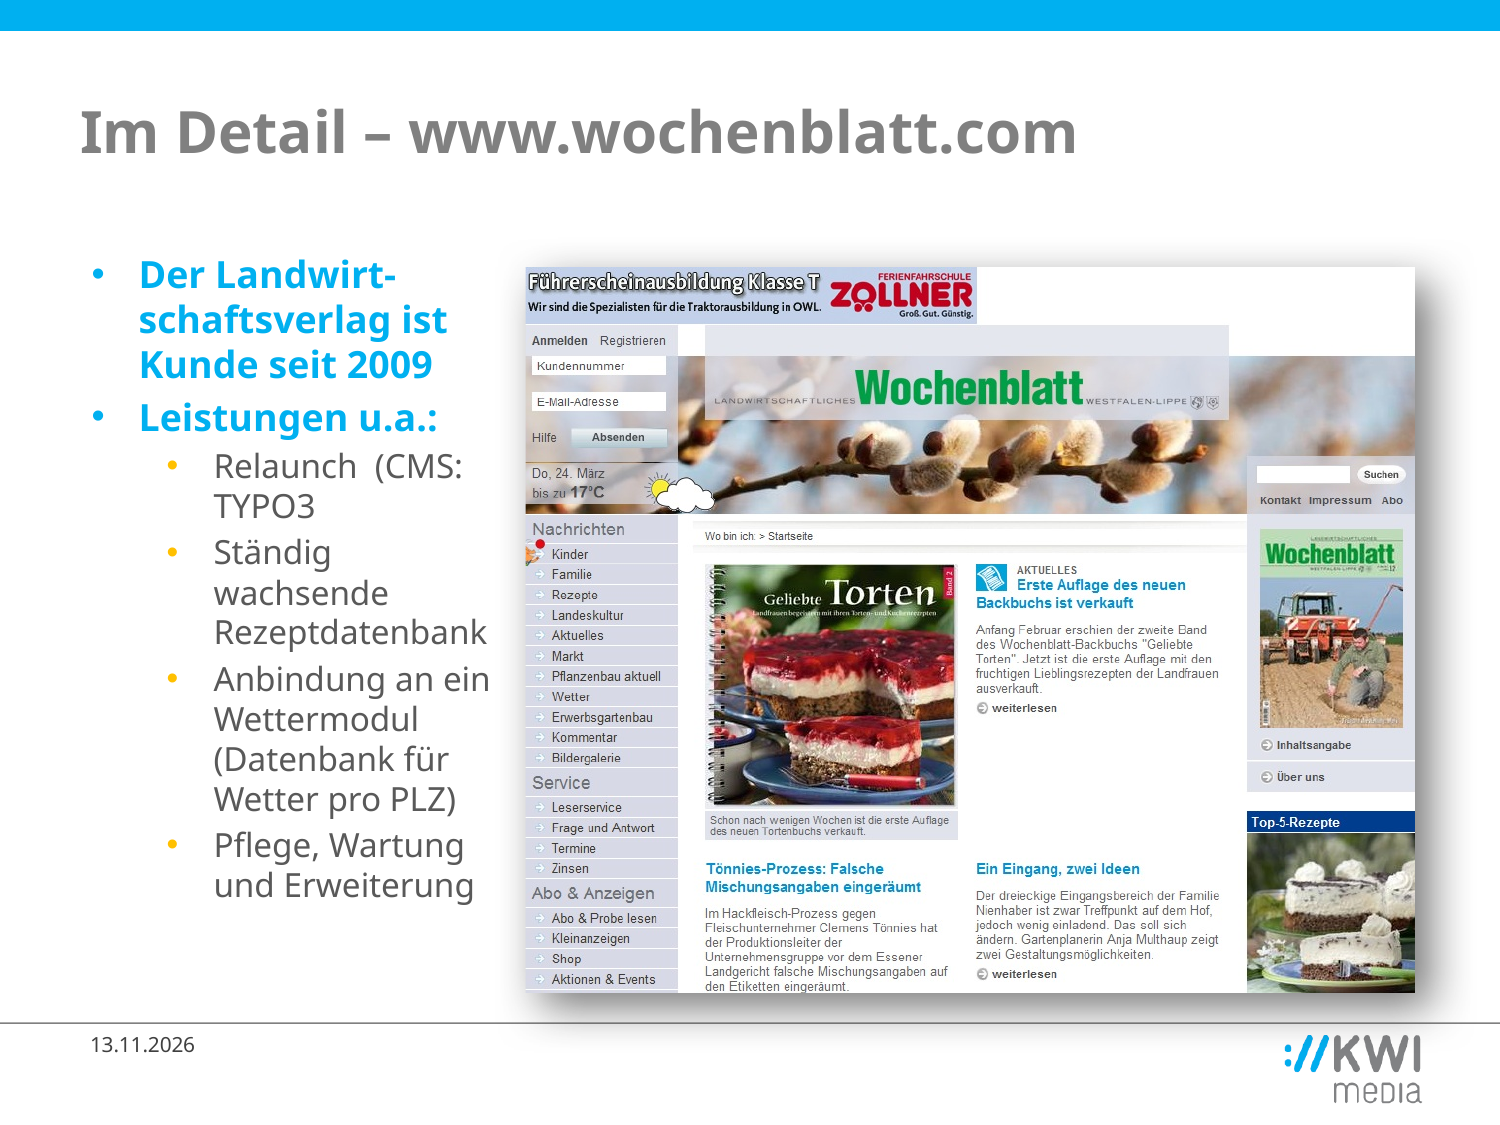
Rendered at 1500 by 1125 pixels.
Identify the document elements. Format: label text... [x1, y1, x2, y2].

title Im Detail – www.wochenblatt.com [64, 66, 1416, 195]
picture [525, 266, 1416, 993]
picture [1282, 1035, 1424, 1106]
list Der Landwirt-schaftsverlag ist Kunde seit 2009 Leistungen u.a.: Relaunch (CMS: TYPO3 Ständig wachsende Rezeptdatenbank Anbindung an ein Wettermodul (Datenbank für Wetter pro PLZ) Pflege, Wartung und Erweiterung [76, 243, 515, 988]
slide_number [74, 1024, 426, 1103]
